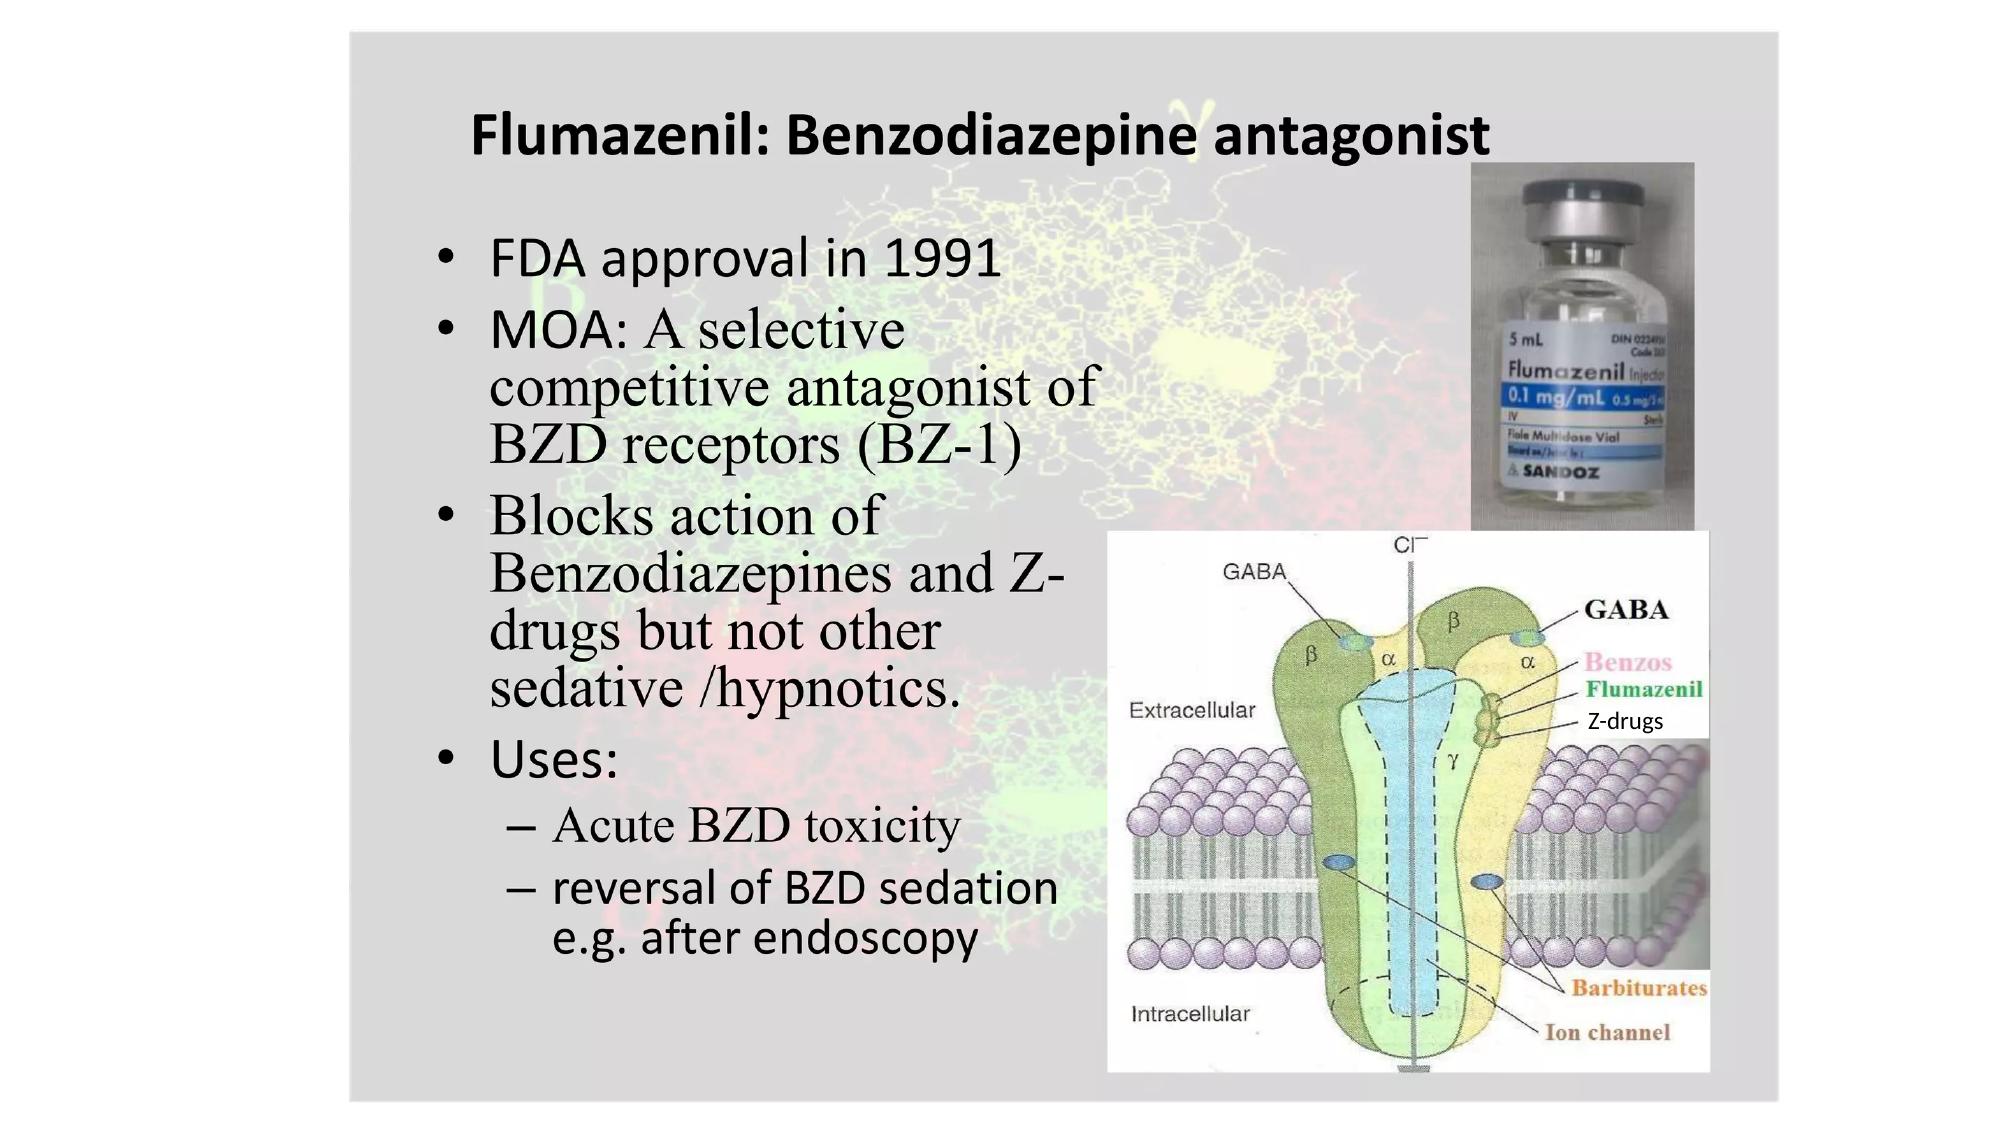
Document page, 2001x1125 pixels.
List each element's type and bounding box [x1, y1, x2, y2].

picture [349, 29, 1780, 1103]
